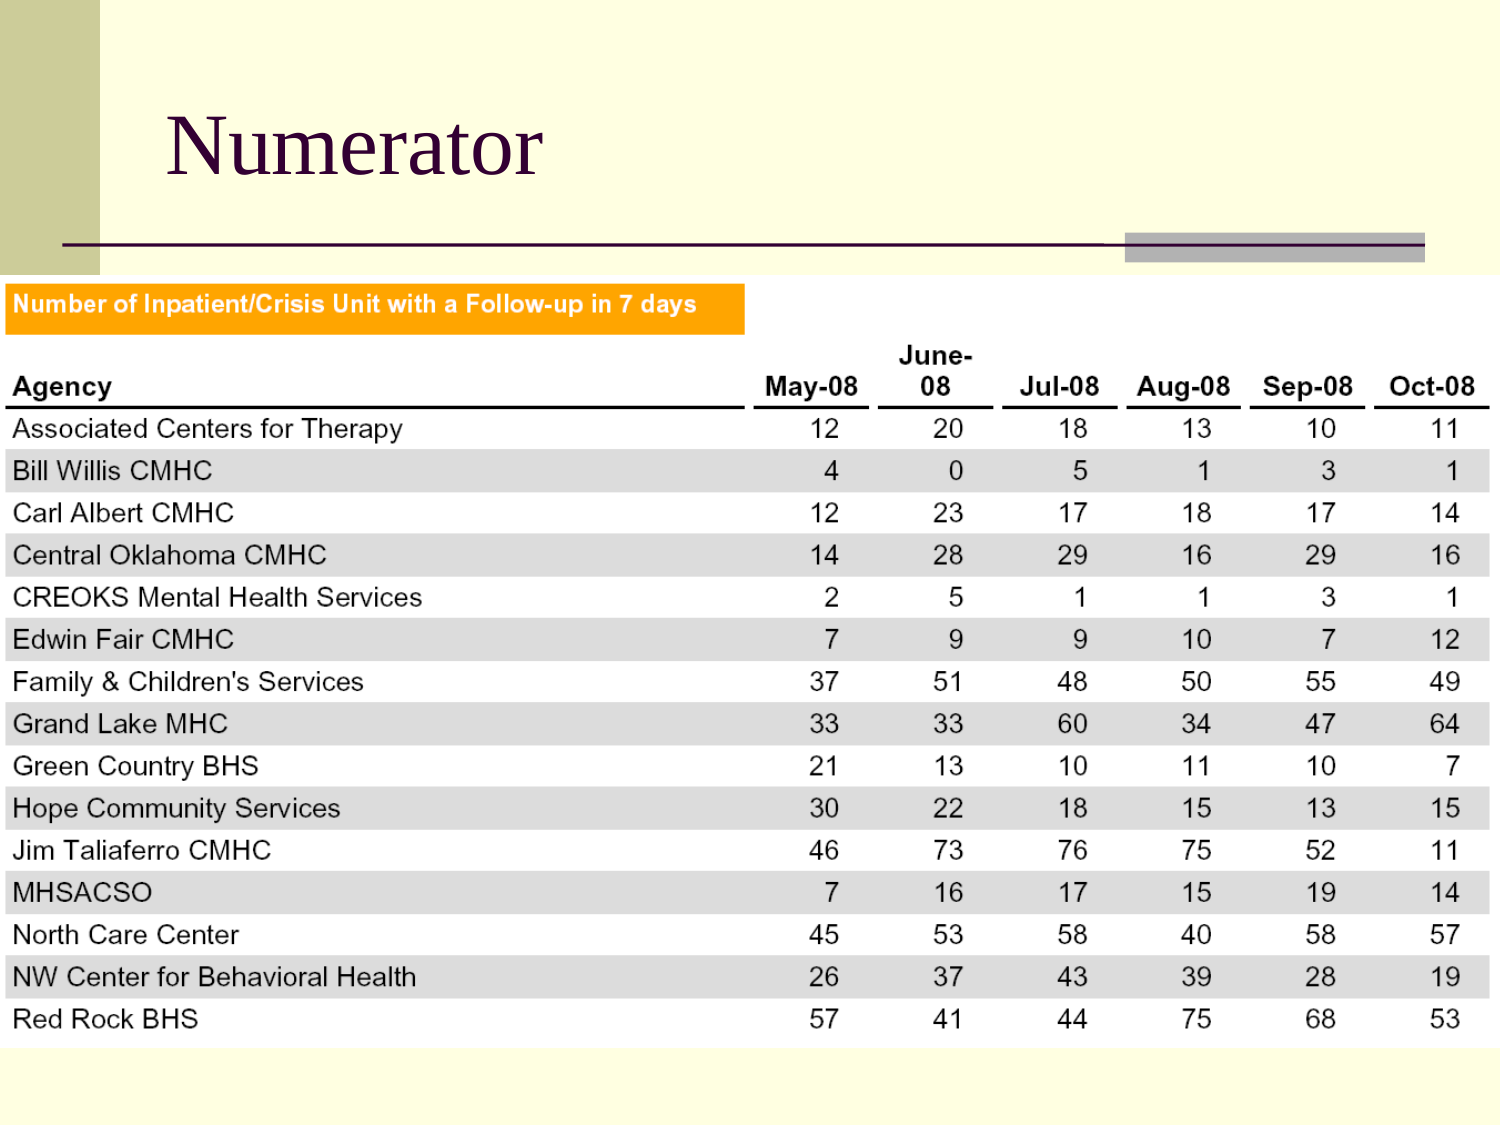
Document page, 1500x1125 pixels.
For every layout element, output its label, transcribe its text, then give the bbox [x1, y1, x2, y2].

title Numerator [149, 45, 1426, 234]
picture [0, 274, 1500, 1048]
